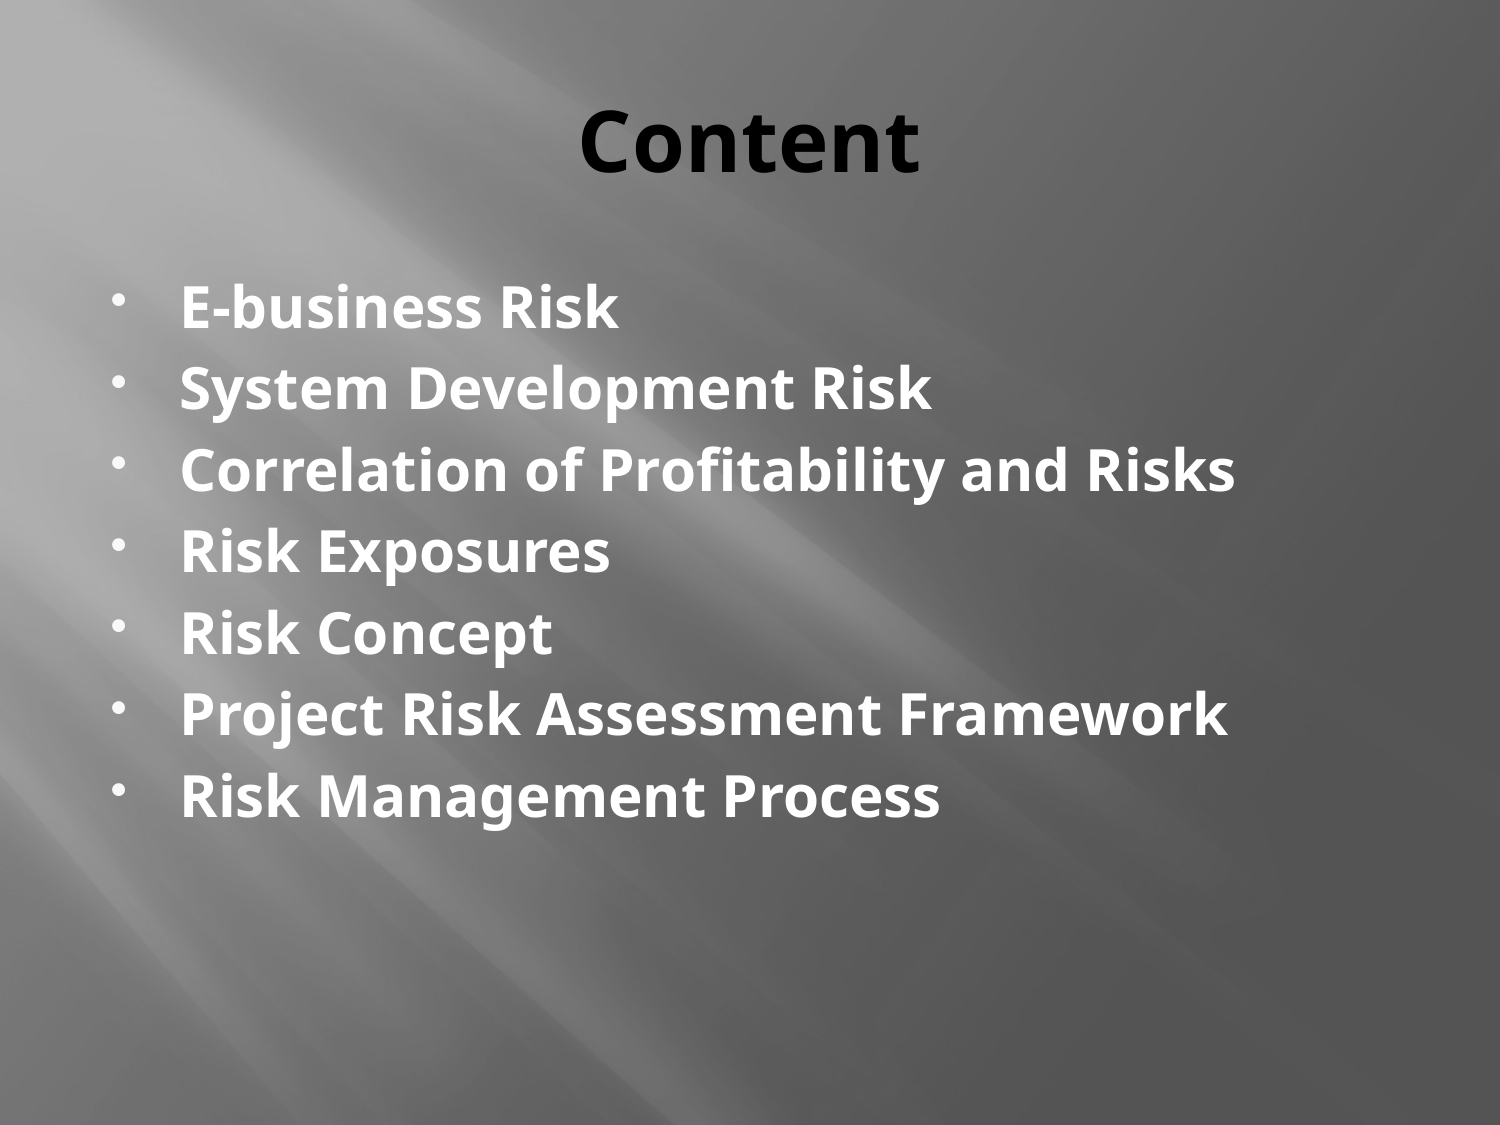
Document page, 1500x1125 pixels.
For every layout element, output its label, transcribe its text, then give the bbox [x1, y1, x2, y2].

title Content [75, 45, 1425, 233]
list E-business Risk System Development Risk Correlation of Profitability and Risks Risk Exposures Risk Concept Project Risk Assessment Framework Risk Management Process [75, 262, 1425, 1035]
